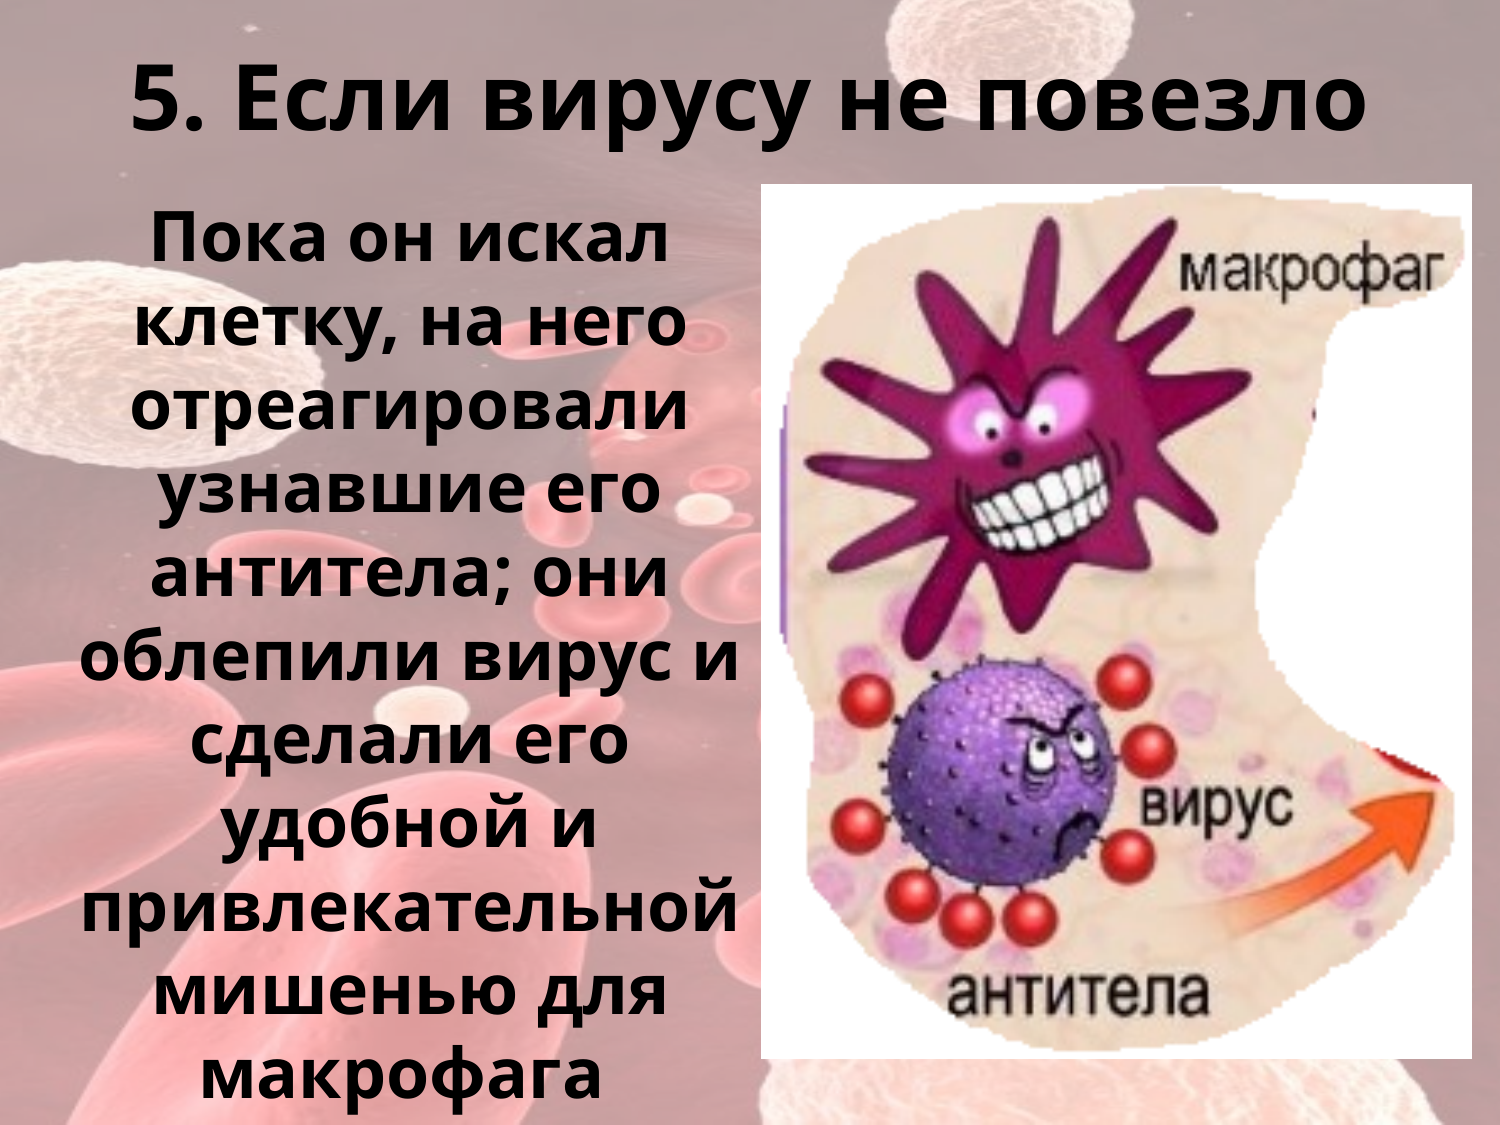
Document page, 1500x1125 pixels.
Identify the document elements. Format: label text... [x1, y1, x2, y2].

list Пока он искал клетку, на него отреагировали узнавшие его антитела; они облепили вирус и сделали его удобной и привлекательной мишенью для макрофага [29, 184, 792, 1125]
picture [761, 184, 1472, 1059]
title 5. Если вирусу не повезло [0, 0, 1500, 188]
